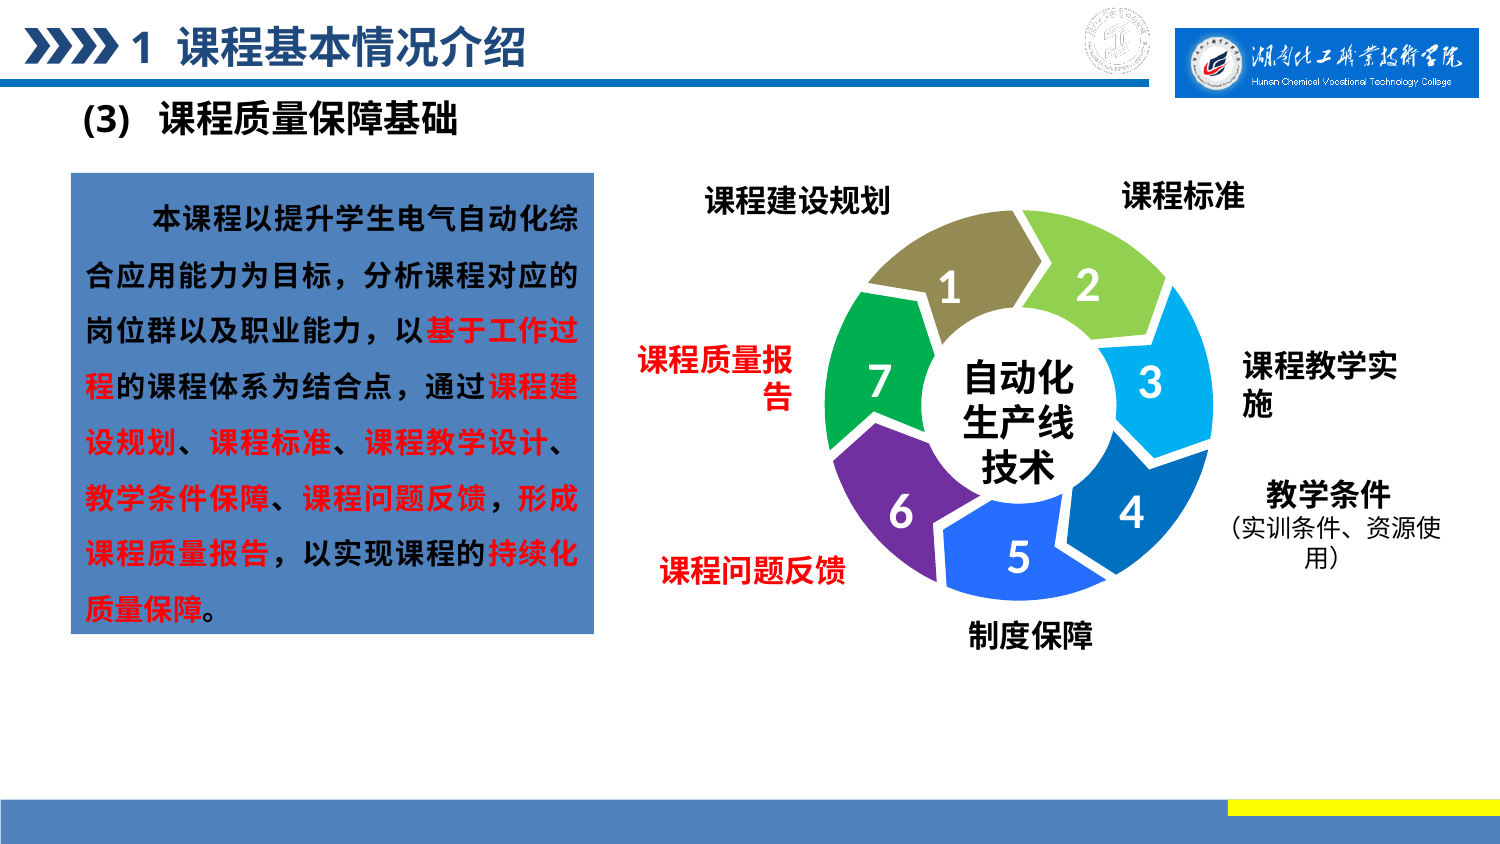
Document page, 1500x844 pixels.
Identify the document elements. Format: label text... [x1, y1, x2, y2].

picture [1084, 7, 1151, 74]
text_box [593, 151, 1500, 714]
picture [1174, 27, 1479, 98]
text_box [24, 27, 119, 64]
text_box 本课程以提升学生电气自动化综合应用能力为目标，分析课程对应的岗位群以及职业能力，以基于工作过程的课程体系为结合点，通过课程建设规划、课程标准、课程教学设计、教学条件保障、课程问题反馈，形成课程质量报告，以实现课程的持续化质量保障。 [70, 172, 588, 635]
text_box 1 课程基本情况介绍 [118, 14, 859, 75]
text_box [0, 799, 1500, 844]
text_box (3) 课程质量保障基础 [68, 87, 1164, 148]
